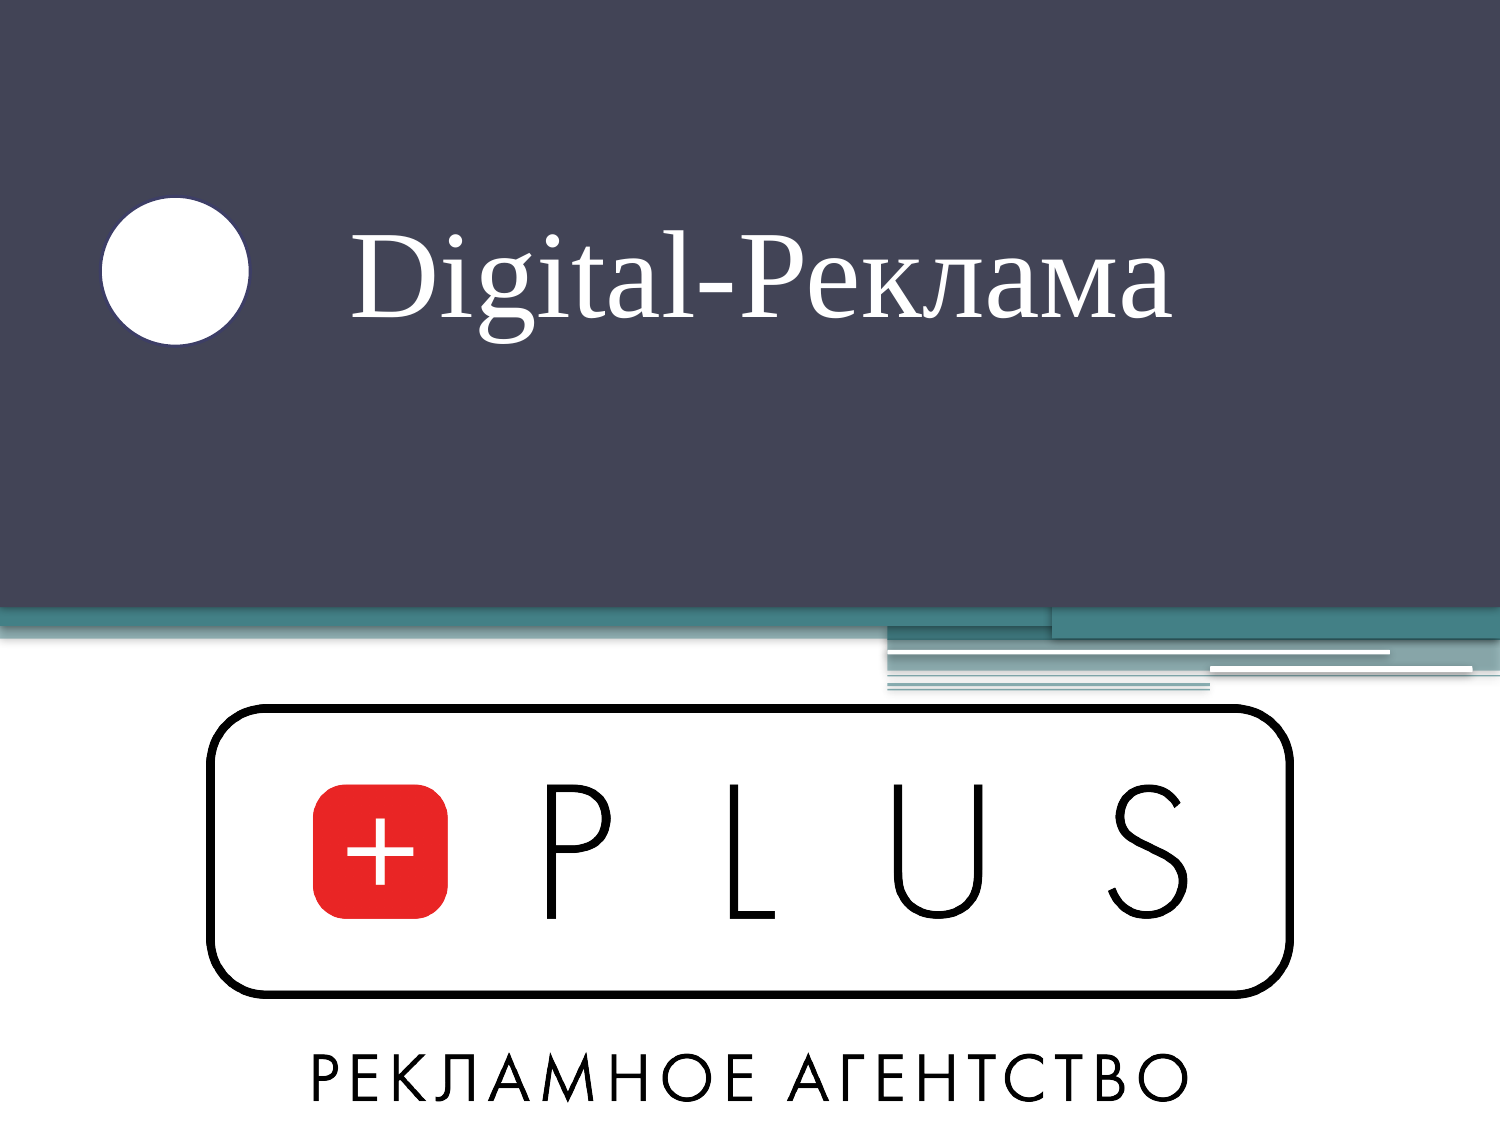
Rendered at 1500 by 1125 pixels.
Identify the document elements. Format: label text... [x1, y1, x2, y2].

text_box [98, 194, 252, 348]
picture [206, 703, 1294, 1104]
title Digital-Реклама [123, 184, 1399, 350]
